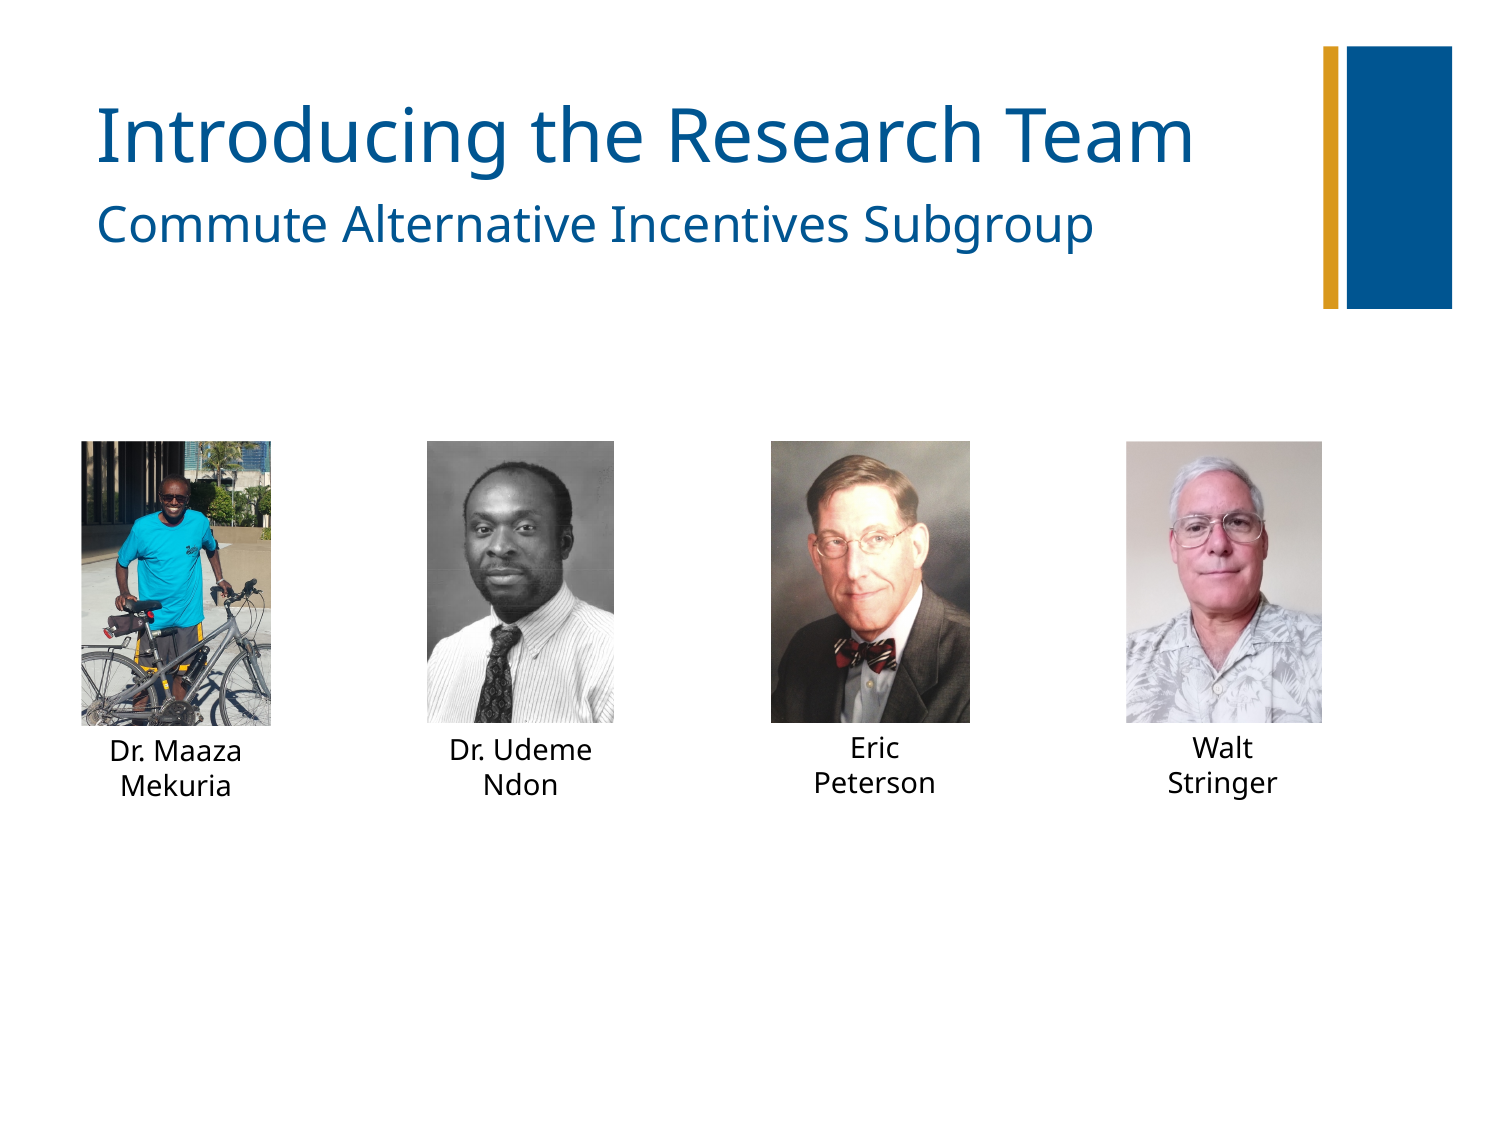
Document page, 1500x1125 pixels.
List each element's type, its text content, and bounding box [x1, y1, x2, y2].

text_box Dr. Udeme Ndon [401, 723, 640, 809]
title Introducing the Research Team [81, 22, 1322, 185]
text_box Dr. Maaza Mekuria [40, 725, 312, 810]
picture [1127, 686, 1322, 723]
text_box Walt Stringer [1126, 722, 1319, 807]
picture [1083, 442, 1365, 680]
picture [427, 441, 615, 723]
picture [770, 441, 970, 723]
list Commute Alternative Incentives Subgroup [81, 185, 1322, 313]
picture [82, 685, 271, 725]
picture [33, 442, 319, 679]
text_box Eric Peterson [777, 728, 973, 807]
